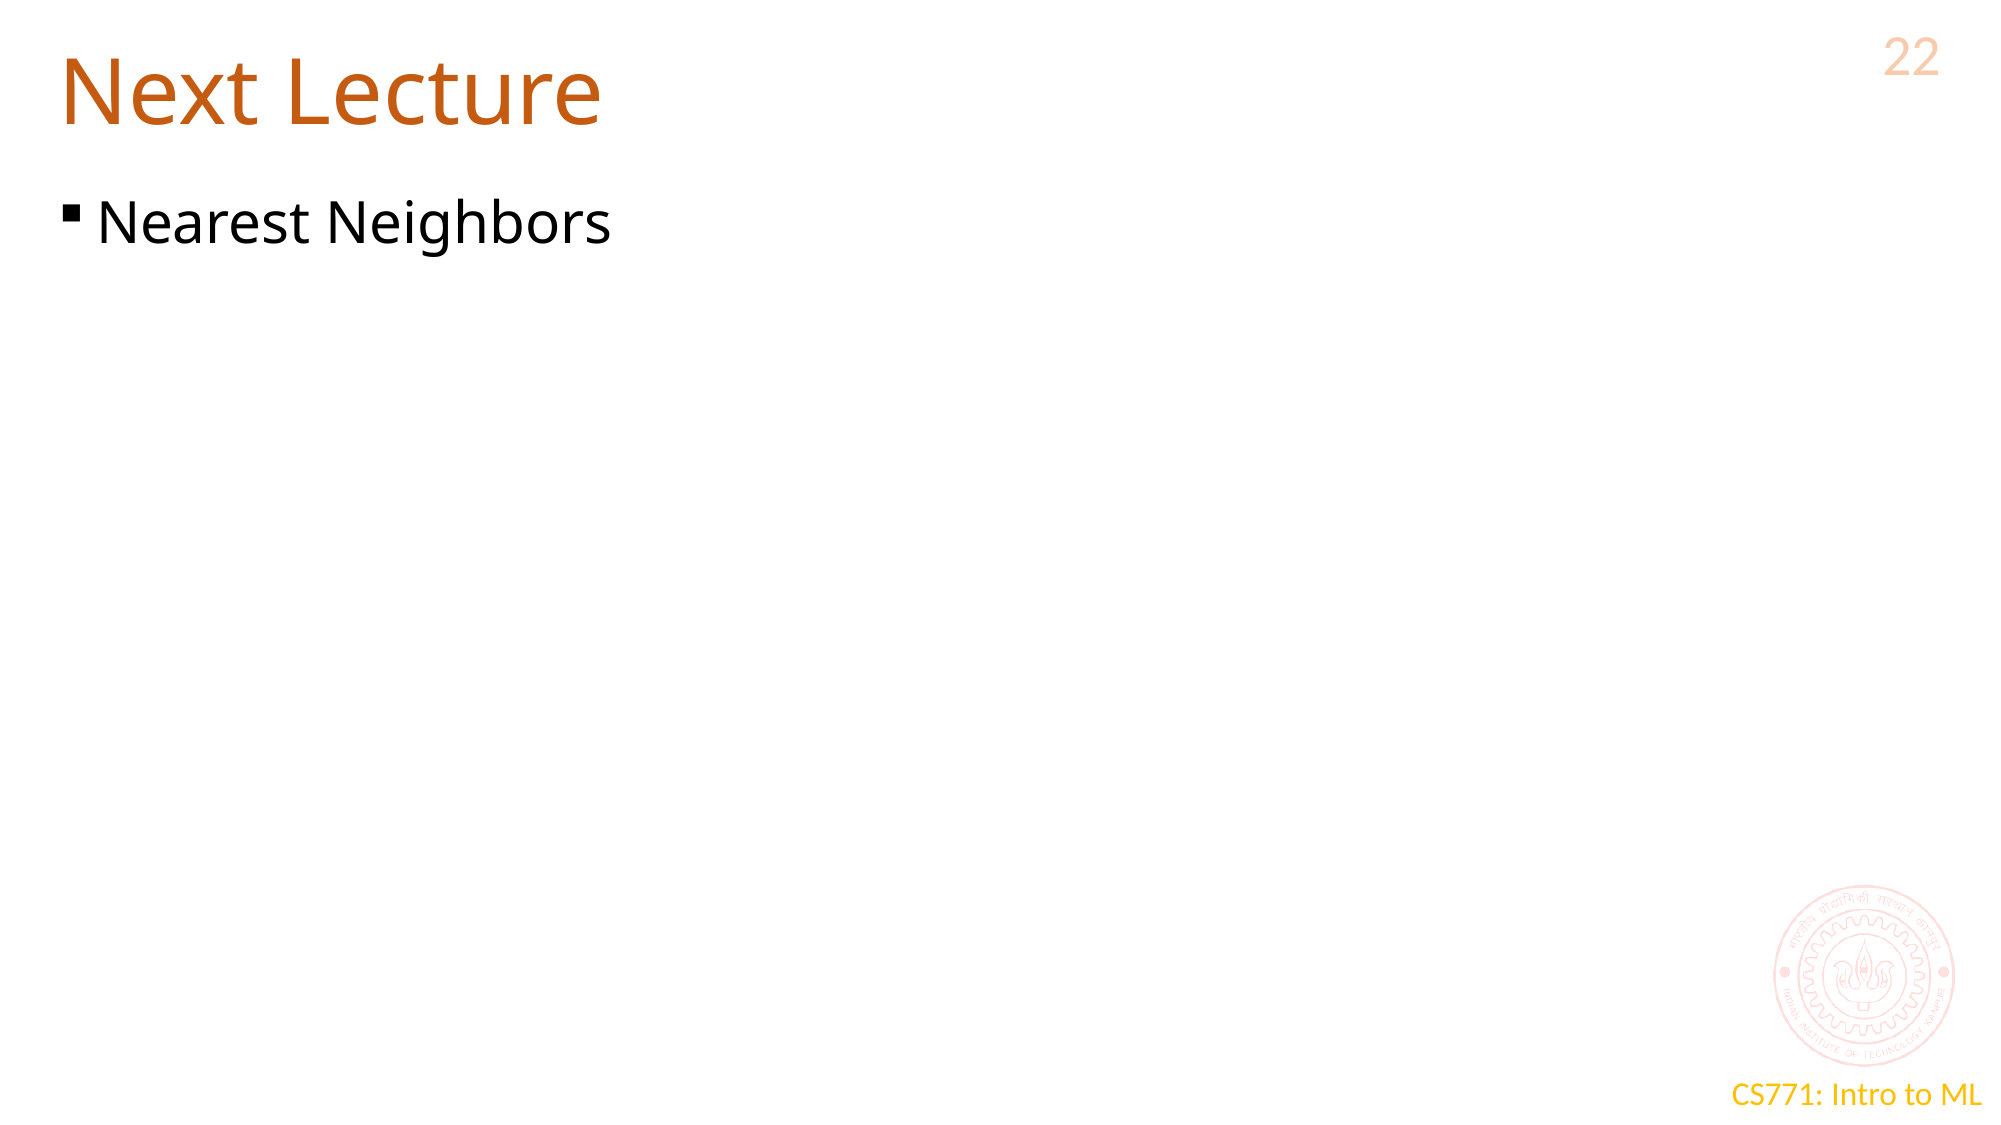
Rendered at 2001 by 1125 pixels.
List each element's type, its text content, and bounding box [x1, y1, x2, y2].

list Nearest Neighbors [43, 185, 1970, 1098]
title Next Lecture [43, 27, 1970, 163]
slide_number 22 [1857, 22, 1957, 83]
